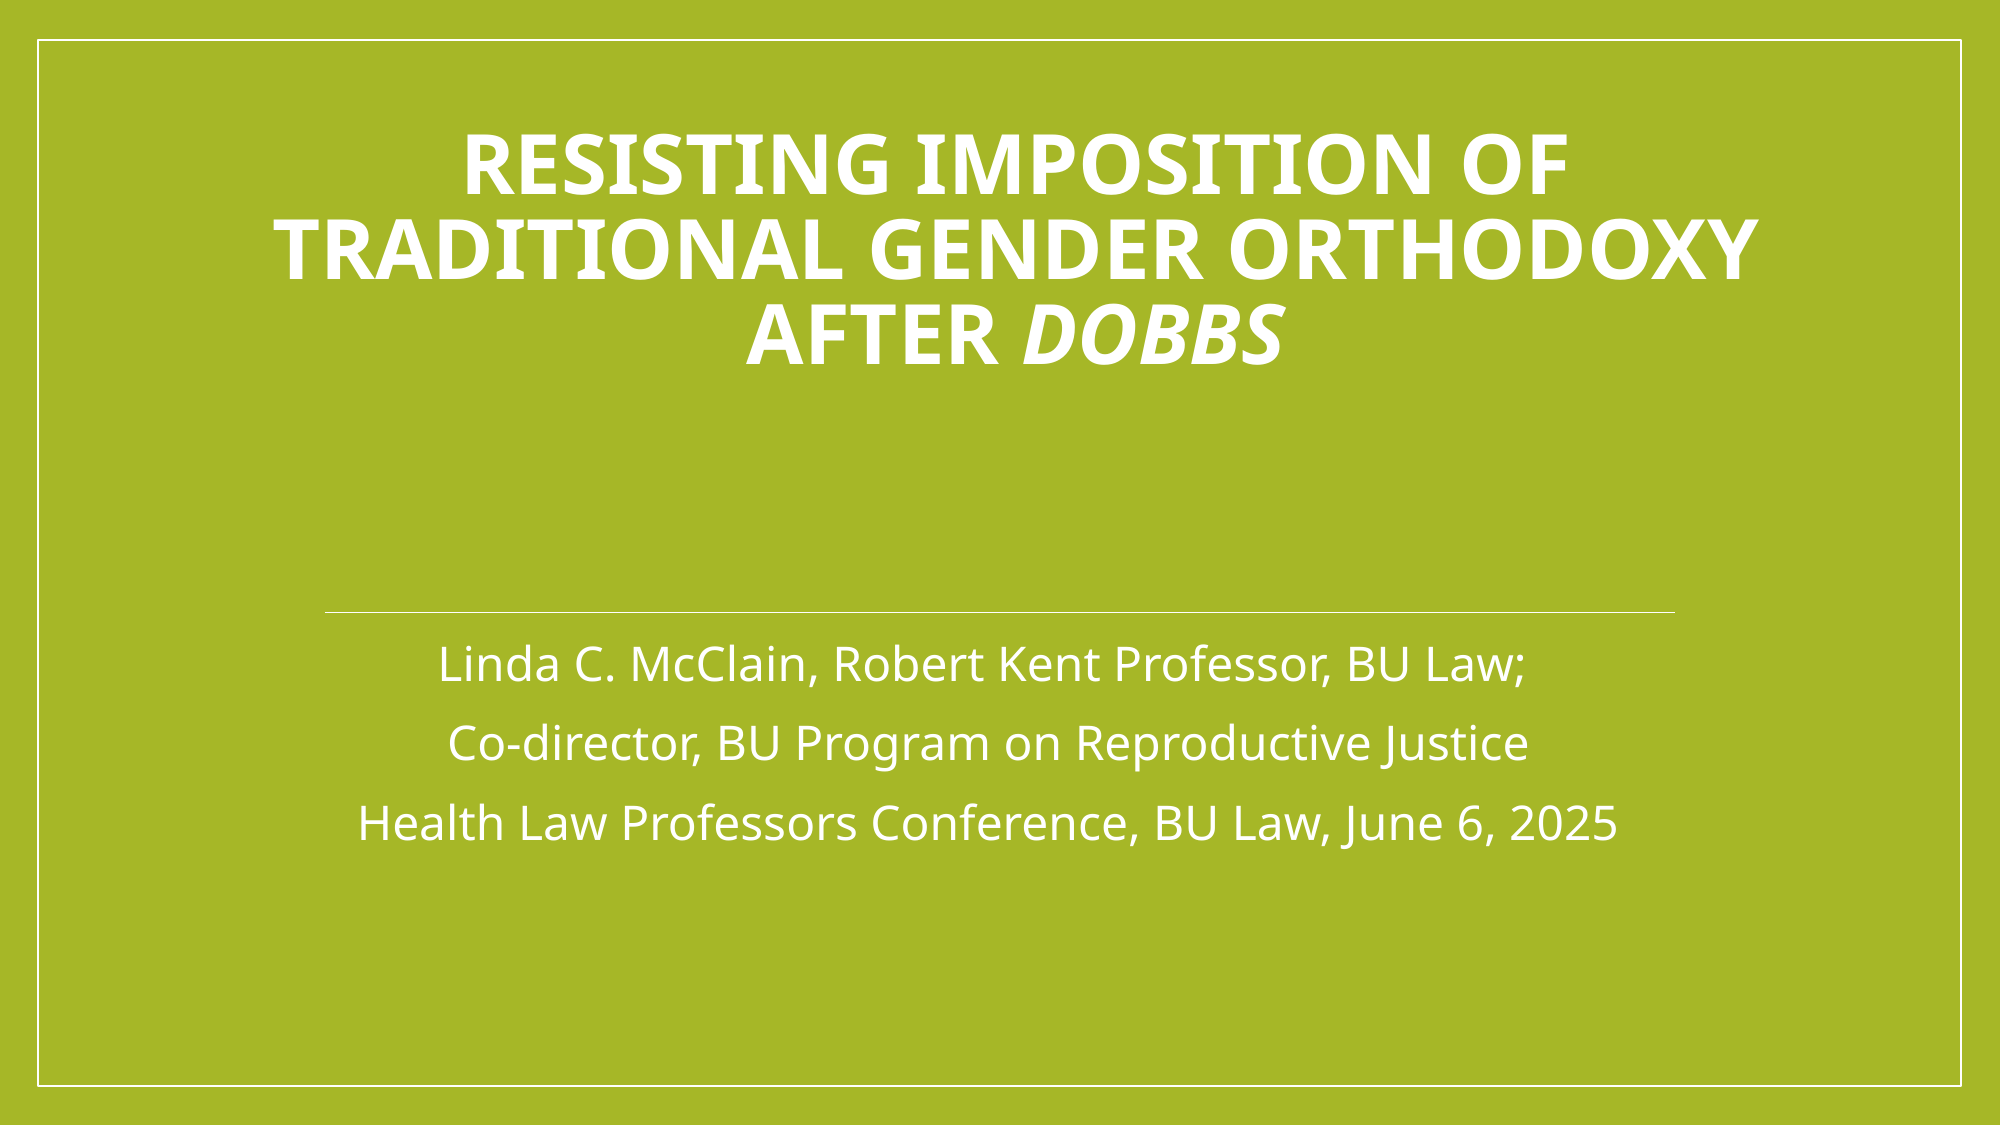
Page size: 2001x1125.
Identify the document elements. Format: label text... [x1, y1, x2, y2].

subtitle Linda C. McClain, Robert Kent Professor, BU Law; Co-director, BU Program on Reproductive Justice Health Law Professors Conference, BU Law, June 6, 2025 [201, 632, 1777, 860]
title Resisting Imposition of Traditional Gender Orthodoxy After Dobbs [201, 0, 1831, 389]
